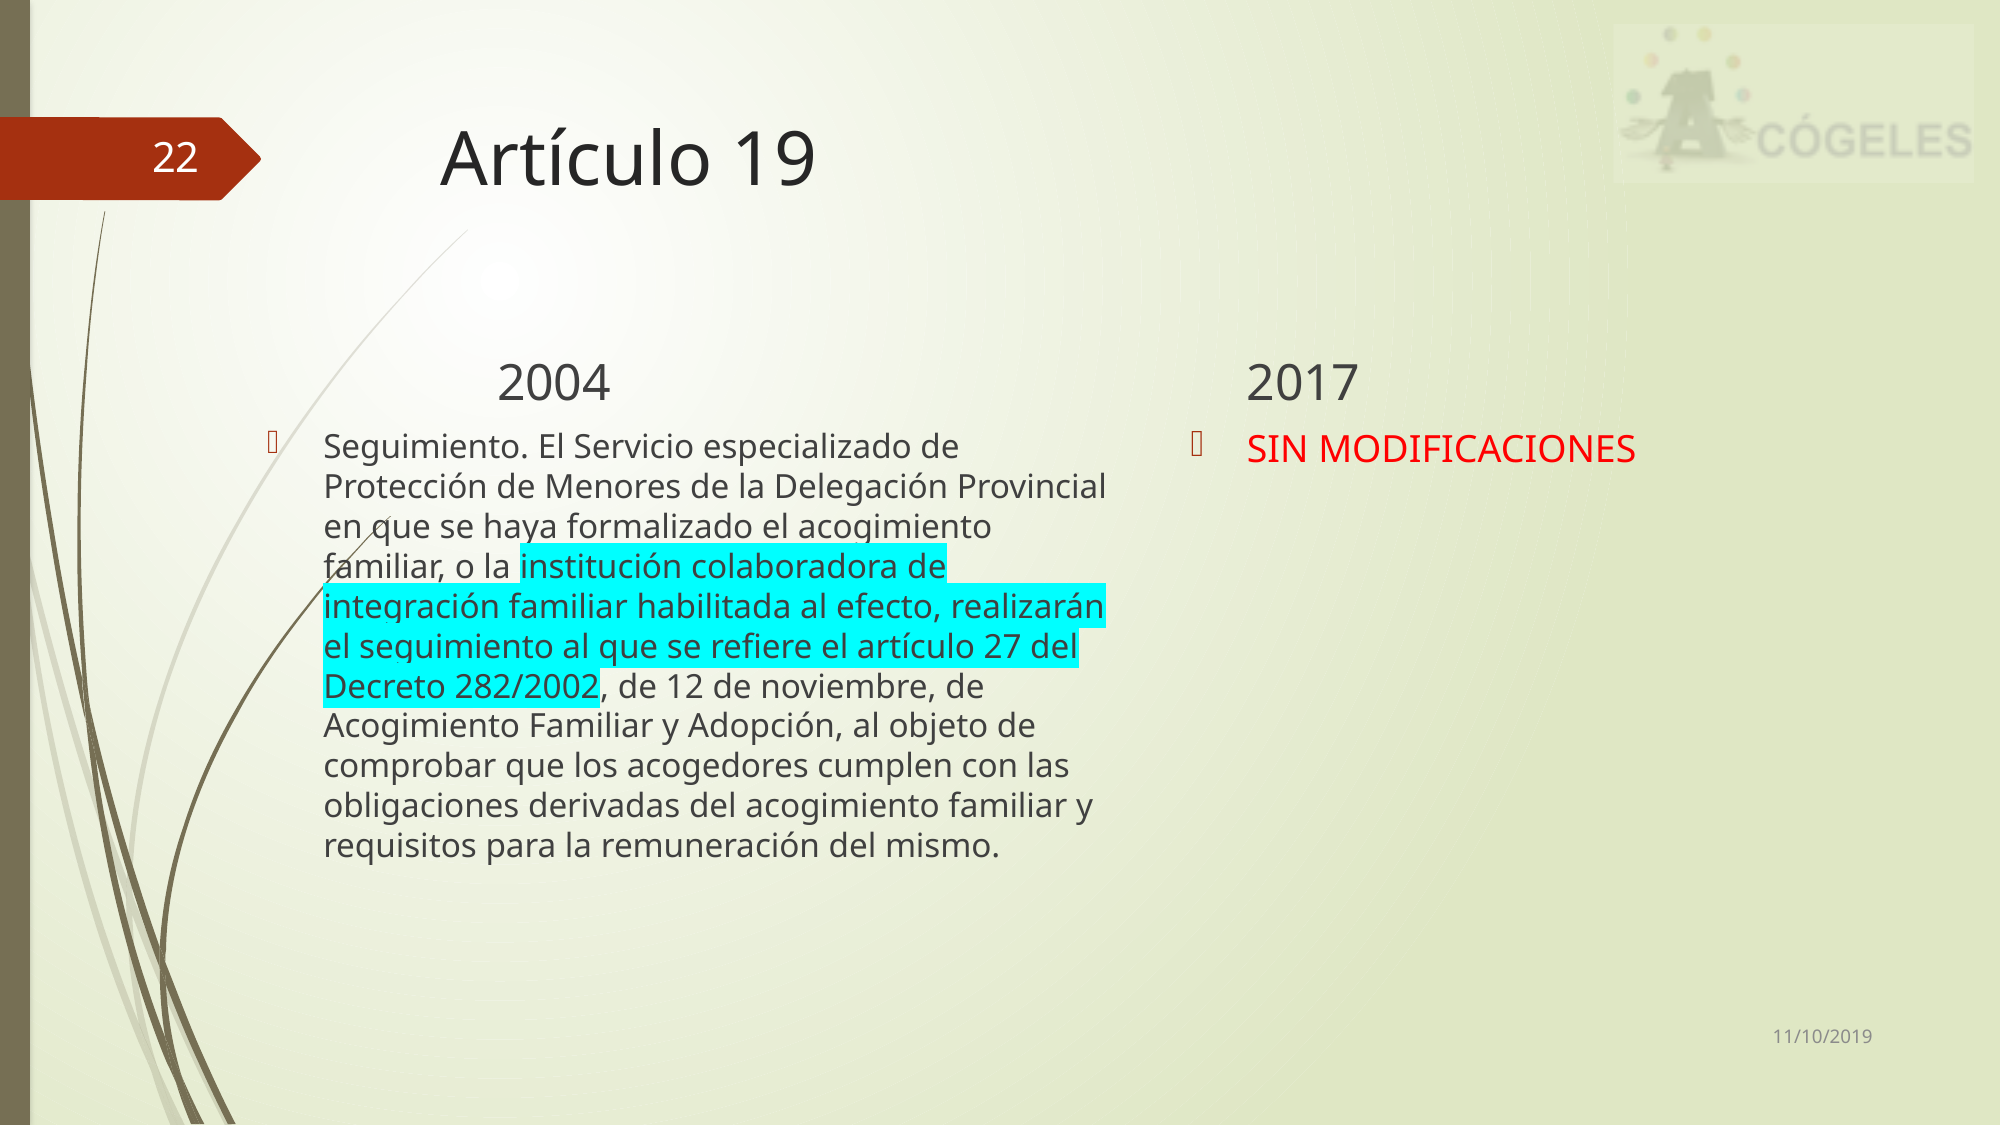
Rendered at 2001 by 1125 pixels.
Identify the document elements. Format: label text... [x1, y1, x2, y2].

list 2004 [482, 323, 1138, 418]
text_box [1612, 23, 1975, 184]
slide_number 22 [87, 129, 216, 190]
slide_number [1699, 1005, 1888, 1067]
list Seguimiento. El Servicio especializado de Protección de Menores de la Delegación Provincial en que se haya formalizado el acogimiento familiar, o la institución colaboradora de integración familiar habilitada al efecto, realizarán el seguimiento al que se refiere el artículo 27 del Decreto 282/2002, de 12 de noviembre, de Acogimiento Familiar y Adopción, al objeto de comprobar que los acogedores cumplen con las obligaciones derivadas del acogimiento familiar y requisitos para la remuneración del mismo. [252, 418, 1138, 1067]
list 2017 [1231, 323, 1888, 418]
list SIN MODIFICACIONES [1175, 417, 1888, 968]
title Artículo 19 [425, 102, 1888, 313]
